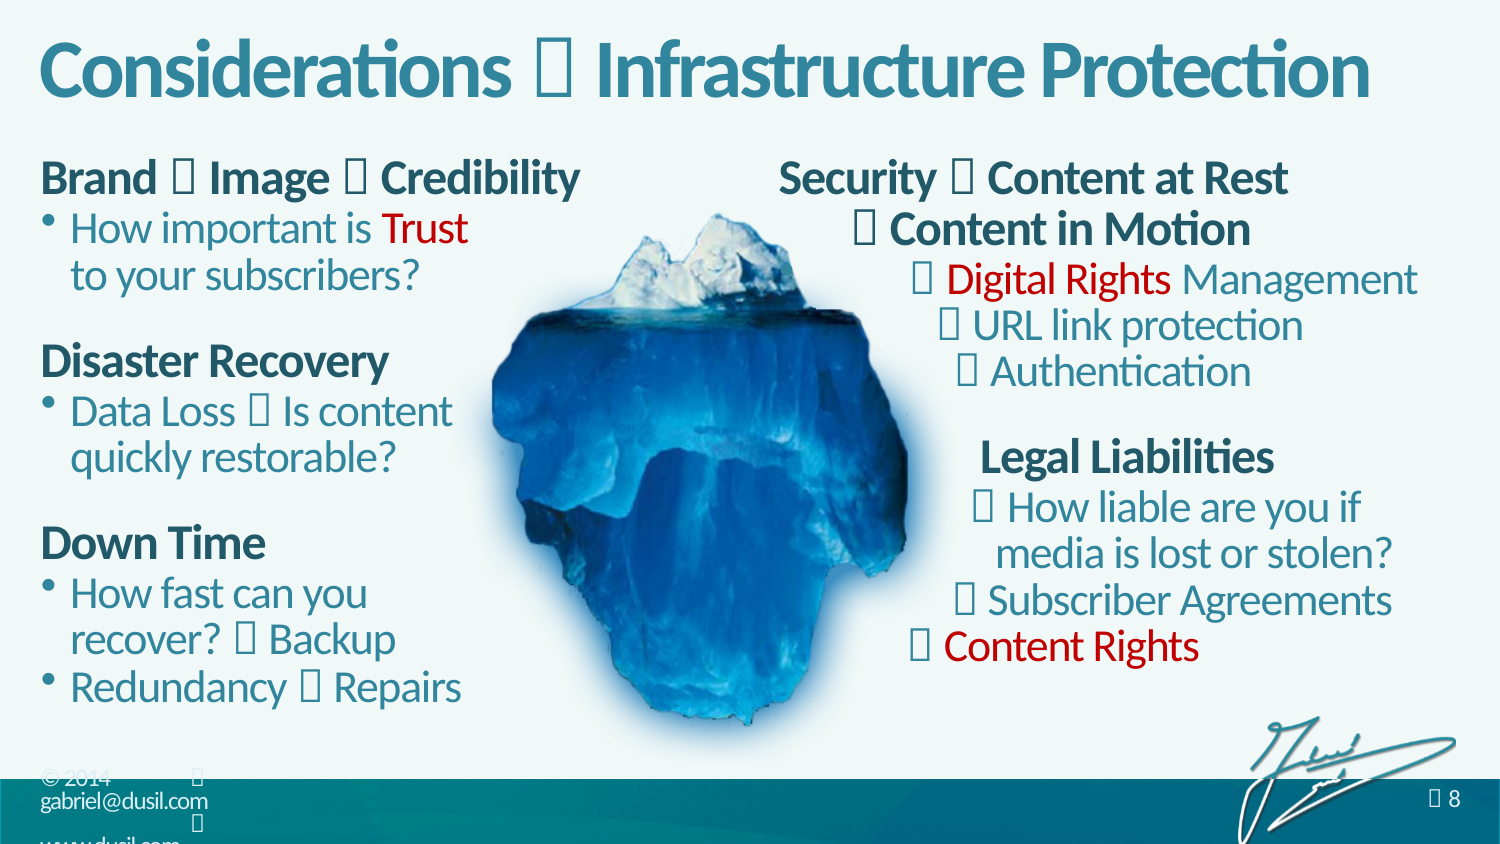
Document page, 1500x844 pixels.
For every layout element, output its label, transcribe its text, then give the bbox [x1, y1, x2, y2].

picture [1233, 716, 1456, 844]
picture [1431, 790, 1438, 796]
list Brand  Image  Credibility How important is Trust to your subscribers? Disaster Recovery Data Loss  Is content quickly restorable? Down Time How fast can you recover?  Backup Redundancy  Repairs [40, 148, 728, 760]
list Security  Content at Rest  Content in Motion  Digital Rights Management  URL link protection  Authentication Legal Liabilities  How liable are you if media is lost or stolen?  Subscriber Agreements  Content Rights [778, 148, 1453, 760]
picture [0, 779, 924, 844]
picture [446, 209, 983, 768]
title Considerations  Infrastructure Protection [39, 34, 1456, 115]
picture [194, 779, 201, 785]
